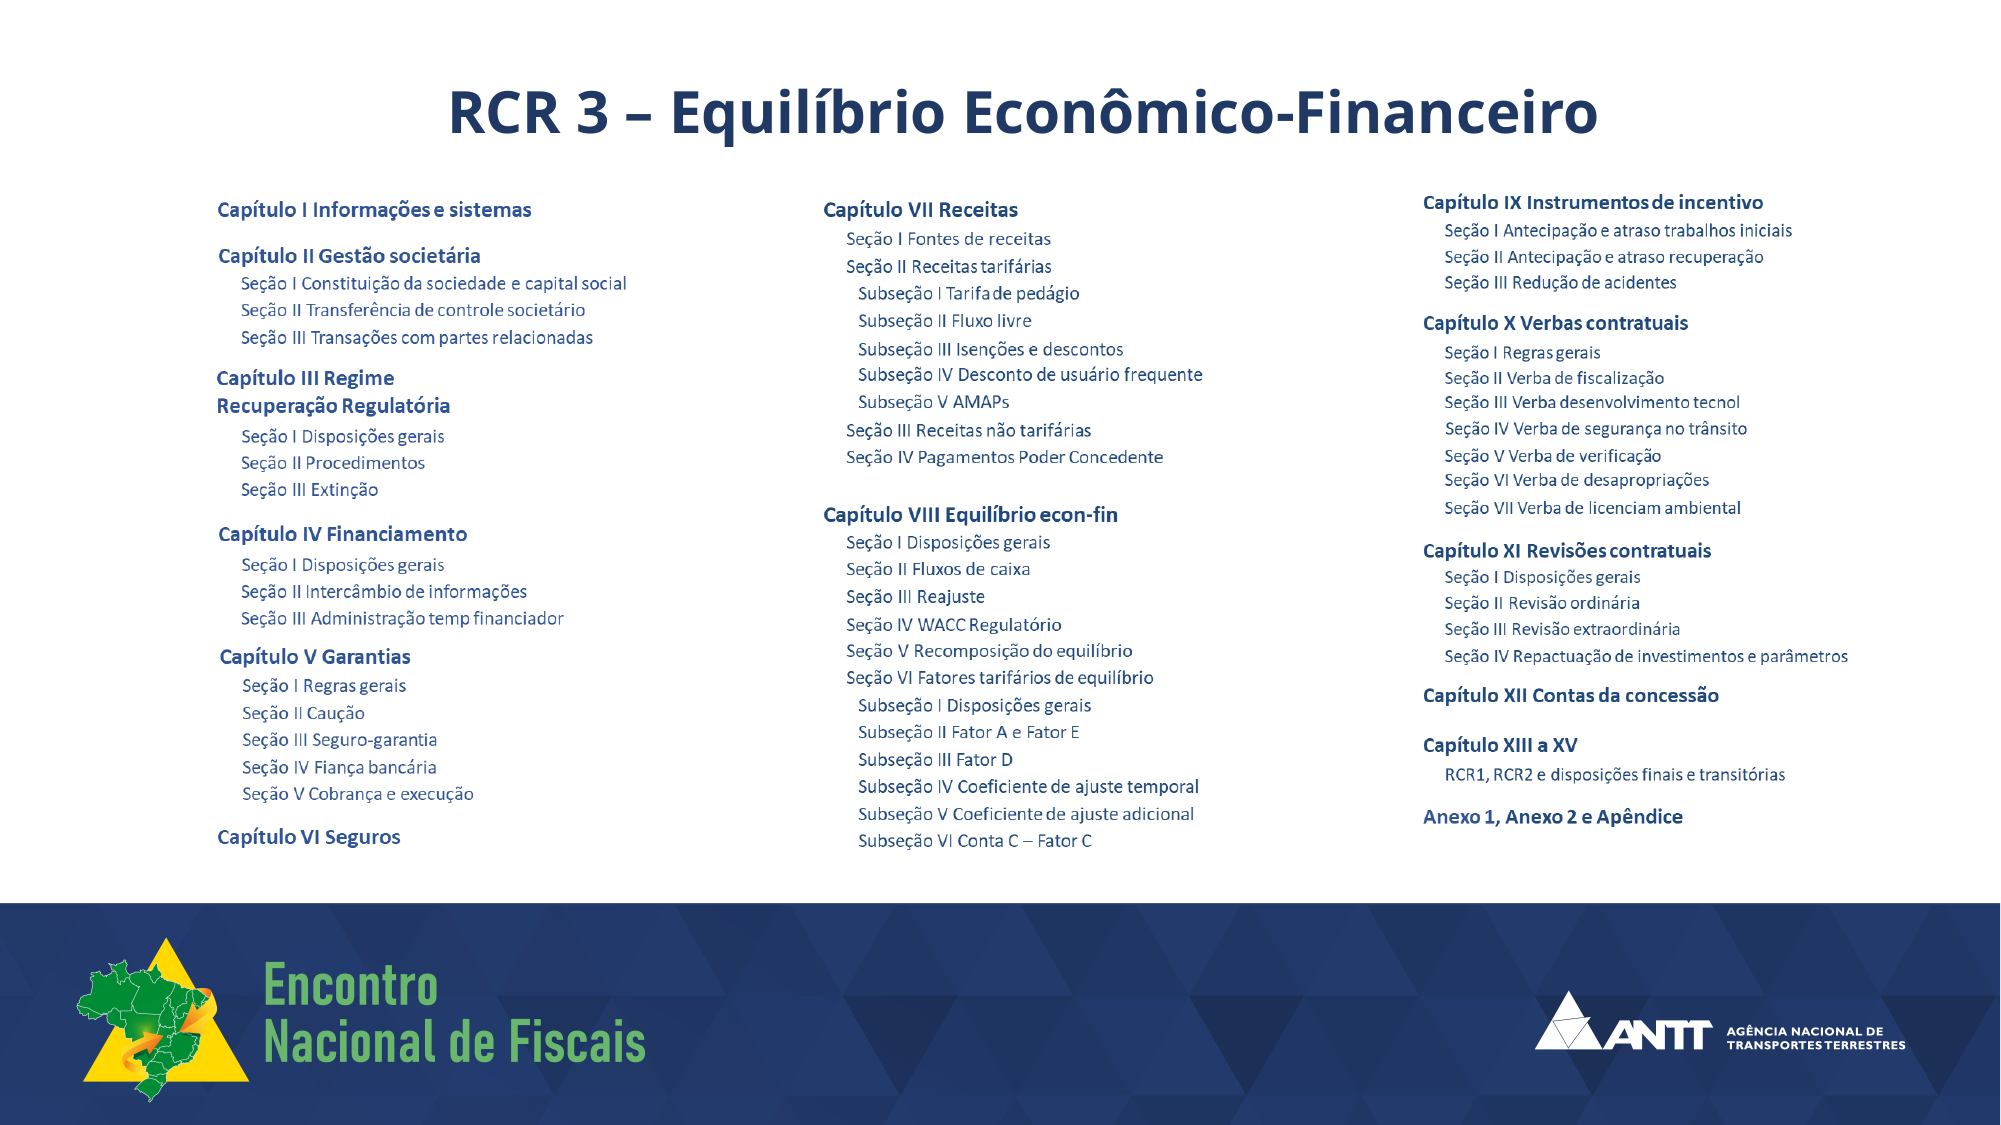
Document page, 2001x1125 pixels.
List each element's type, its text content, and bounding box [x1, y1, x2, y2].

picture [0, 0, 2001, 1125]
text_box RCR 3 – Equilíbrio Econômico-Financeiro [104, 26, 1943, 204]
